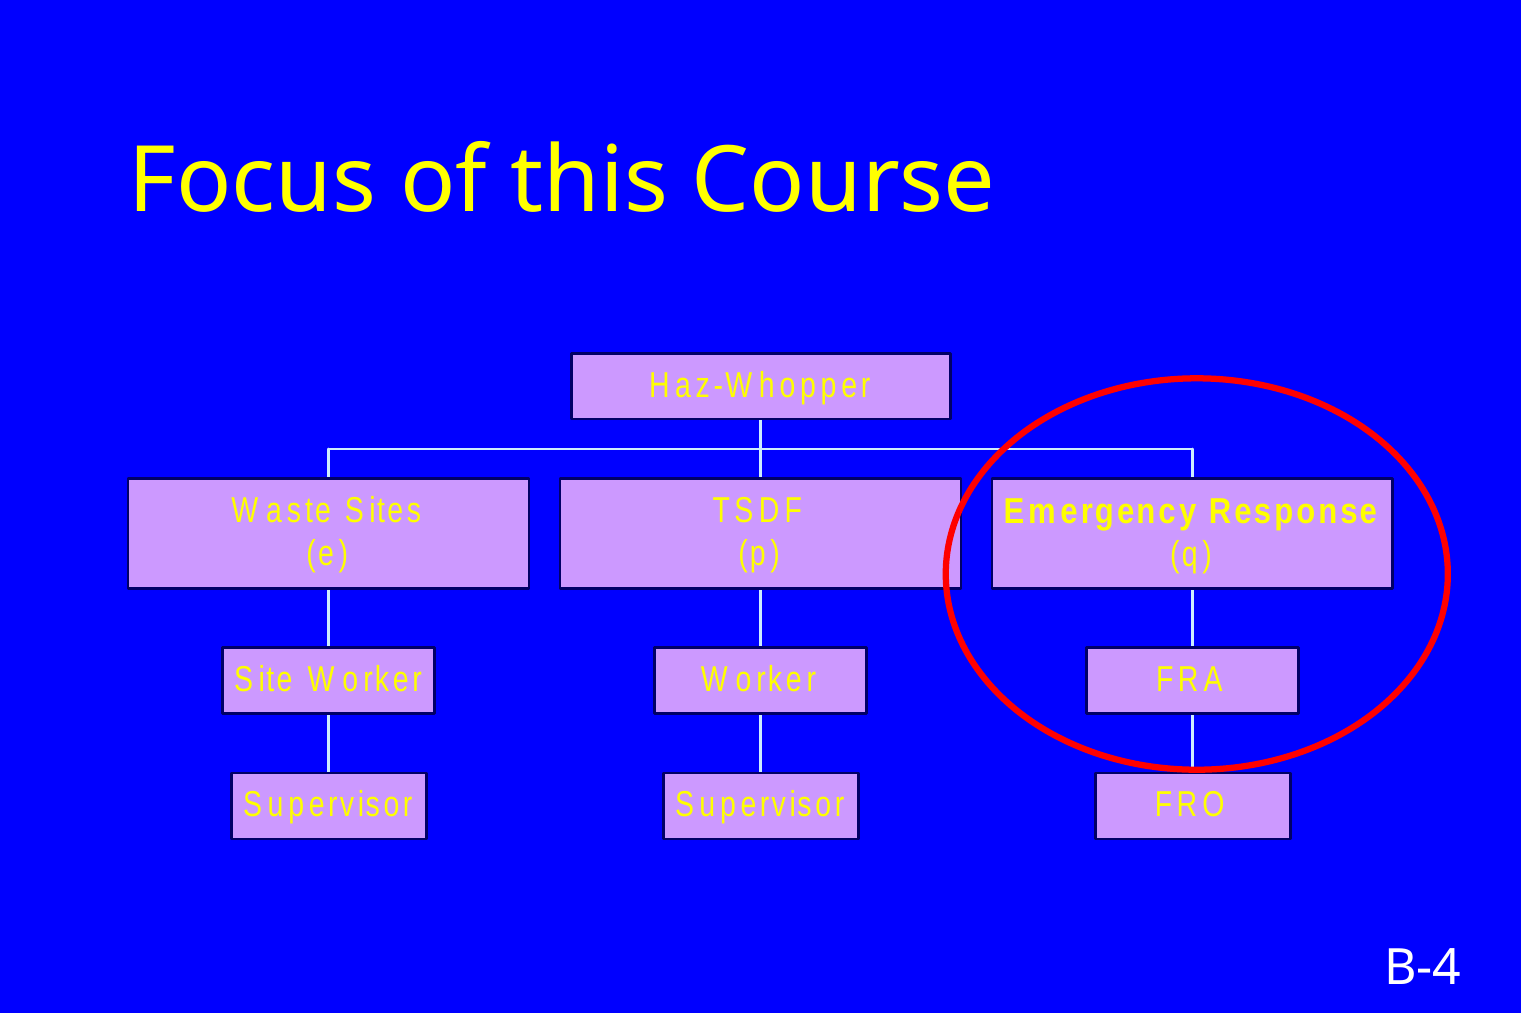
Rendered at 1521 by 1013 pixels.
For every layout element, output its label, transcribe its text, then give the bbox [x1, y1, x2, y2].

text_box B-4 [1336, 926, 1509, 1002]
title Focus of this Course [114, 90, 1407, 259]
text_box [1404, 463, 1448, 685]
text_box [122, 347, 1399, 845]
